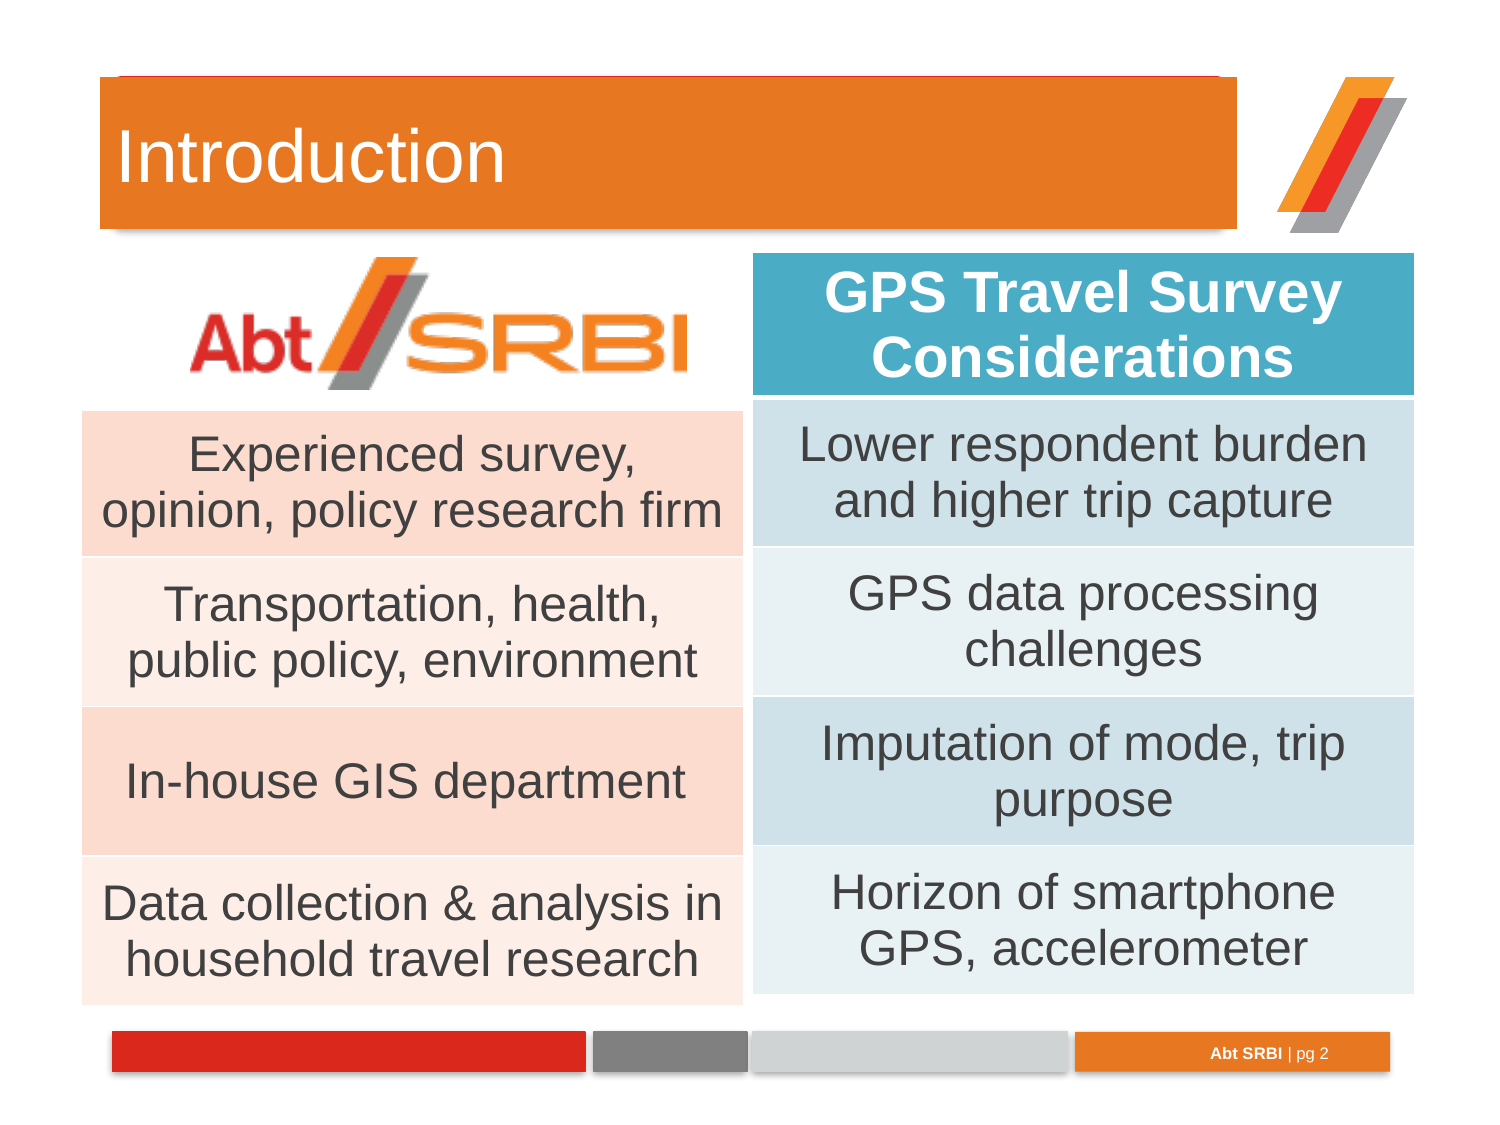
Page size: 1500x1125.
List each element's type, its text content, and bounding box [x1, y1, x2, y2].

picture [1277, 77, 1407, 233]
table_cell Imputation of mode, trip purpose [753, 697, 1414, 845]
table_cell Experienced survey, opinion, policy research firm [82, 411, 743, 556]
title Introduction [100, 77, 1237, 229]
table_header [82, 259, 743, 405]
table_cell Data collection & analysis in household travel research [82, 857, 743, 1005]
table_cell In-house GIS department [82, 707, 743, 855]
table_cell Horizon of smartphone GPS, accelerometer [753, 846, 1414, 994]
table_cell Lower respondent burden and higher trip capture [753, 400, 1414, 546]
table_cell Transportation, health, public policy, environment [82, 558, 743, 706]
picture [190, 257, 687, 391]
table_header GPS Travel Survey Considerations [753, 253, 1414, 395]
table_cell GPS data processing challenges [753, 548, 1414, 695]
